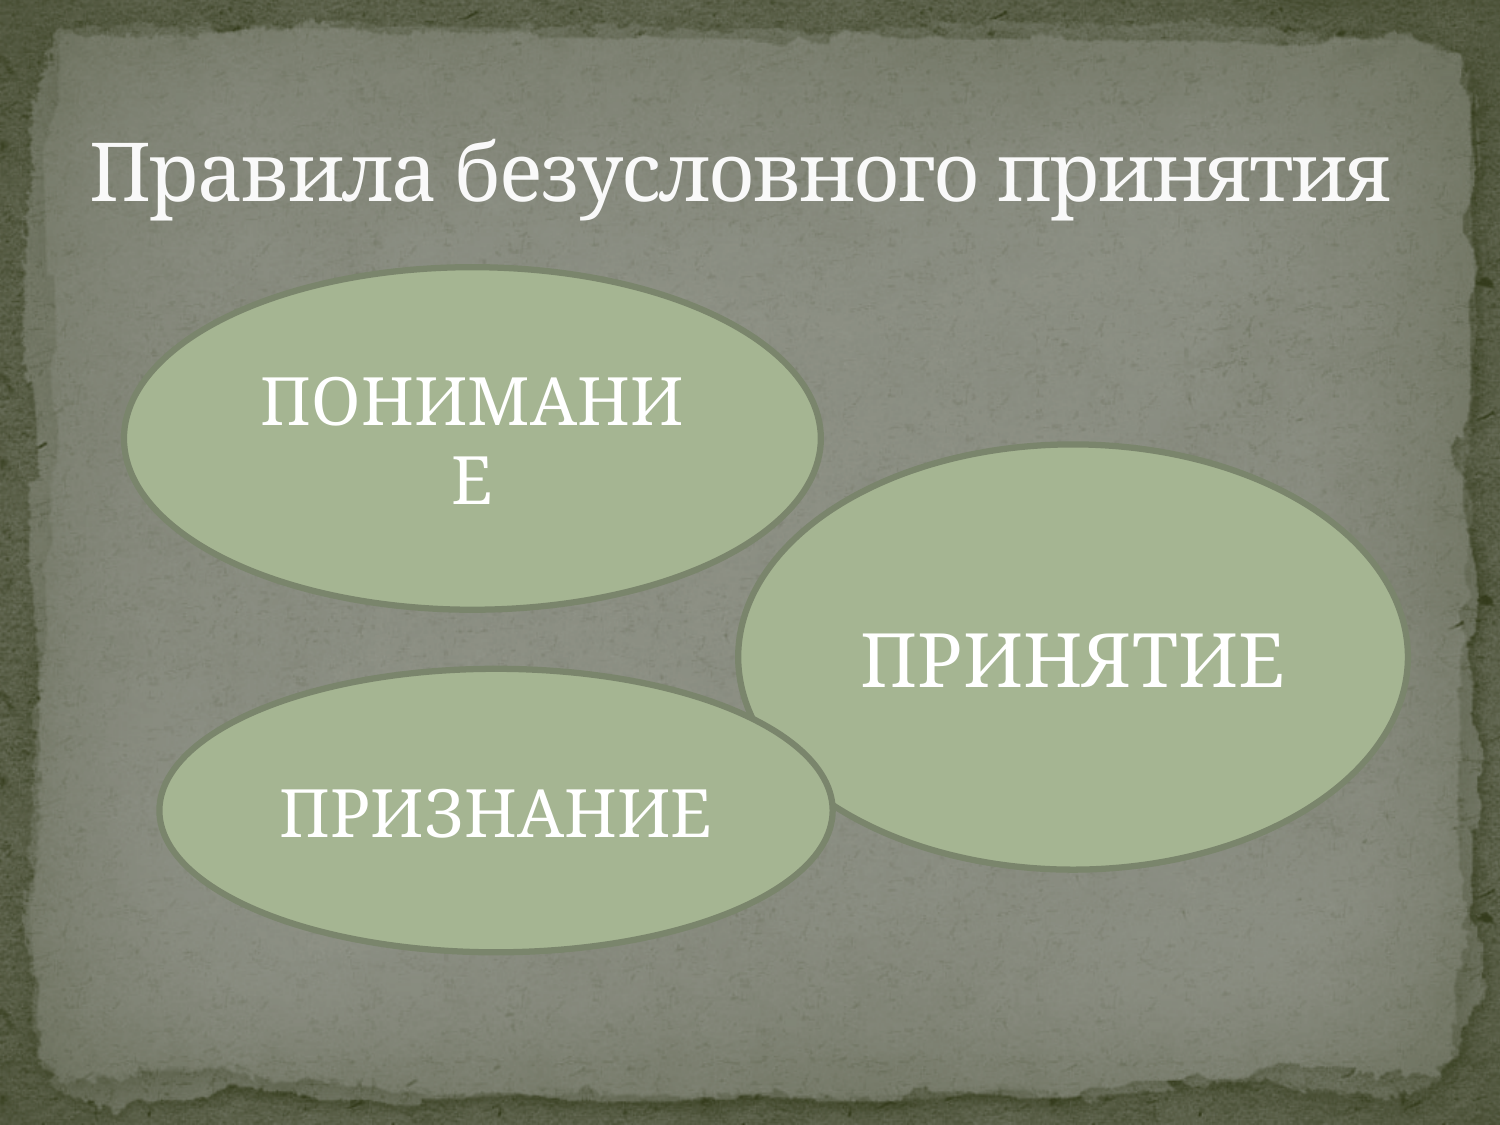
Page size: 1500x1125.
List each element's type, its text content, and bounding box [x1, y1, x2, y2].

text_box ПРИЗНАНИЕ [156, 665, 836, 956]
title Правила безусловного принятия [74, 24, 1425, 225]
text_box ПРИНЯТИЕ [735, 441, 1412, 873]
text_box ПОНИМАНИЕ [120, 264, 824, 613]
